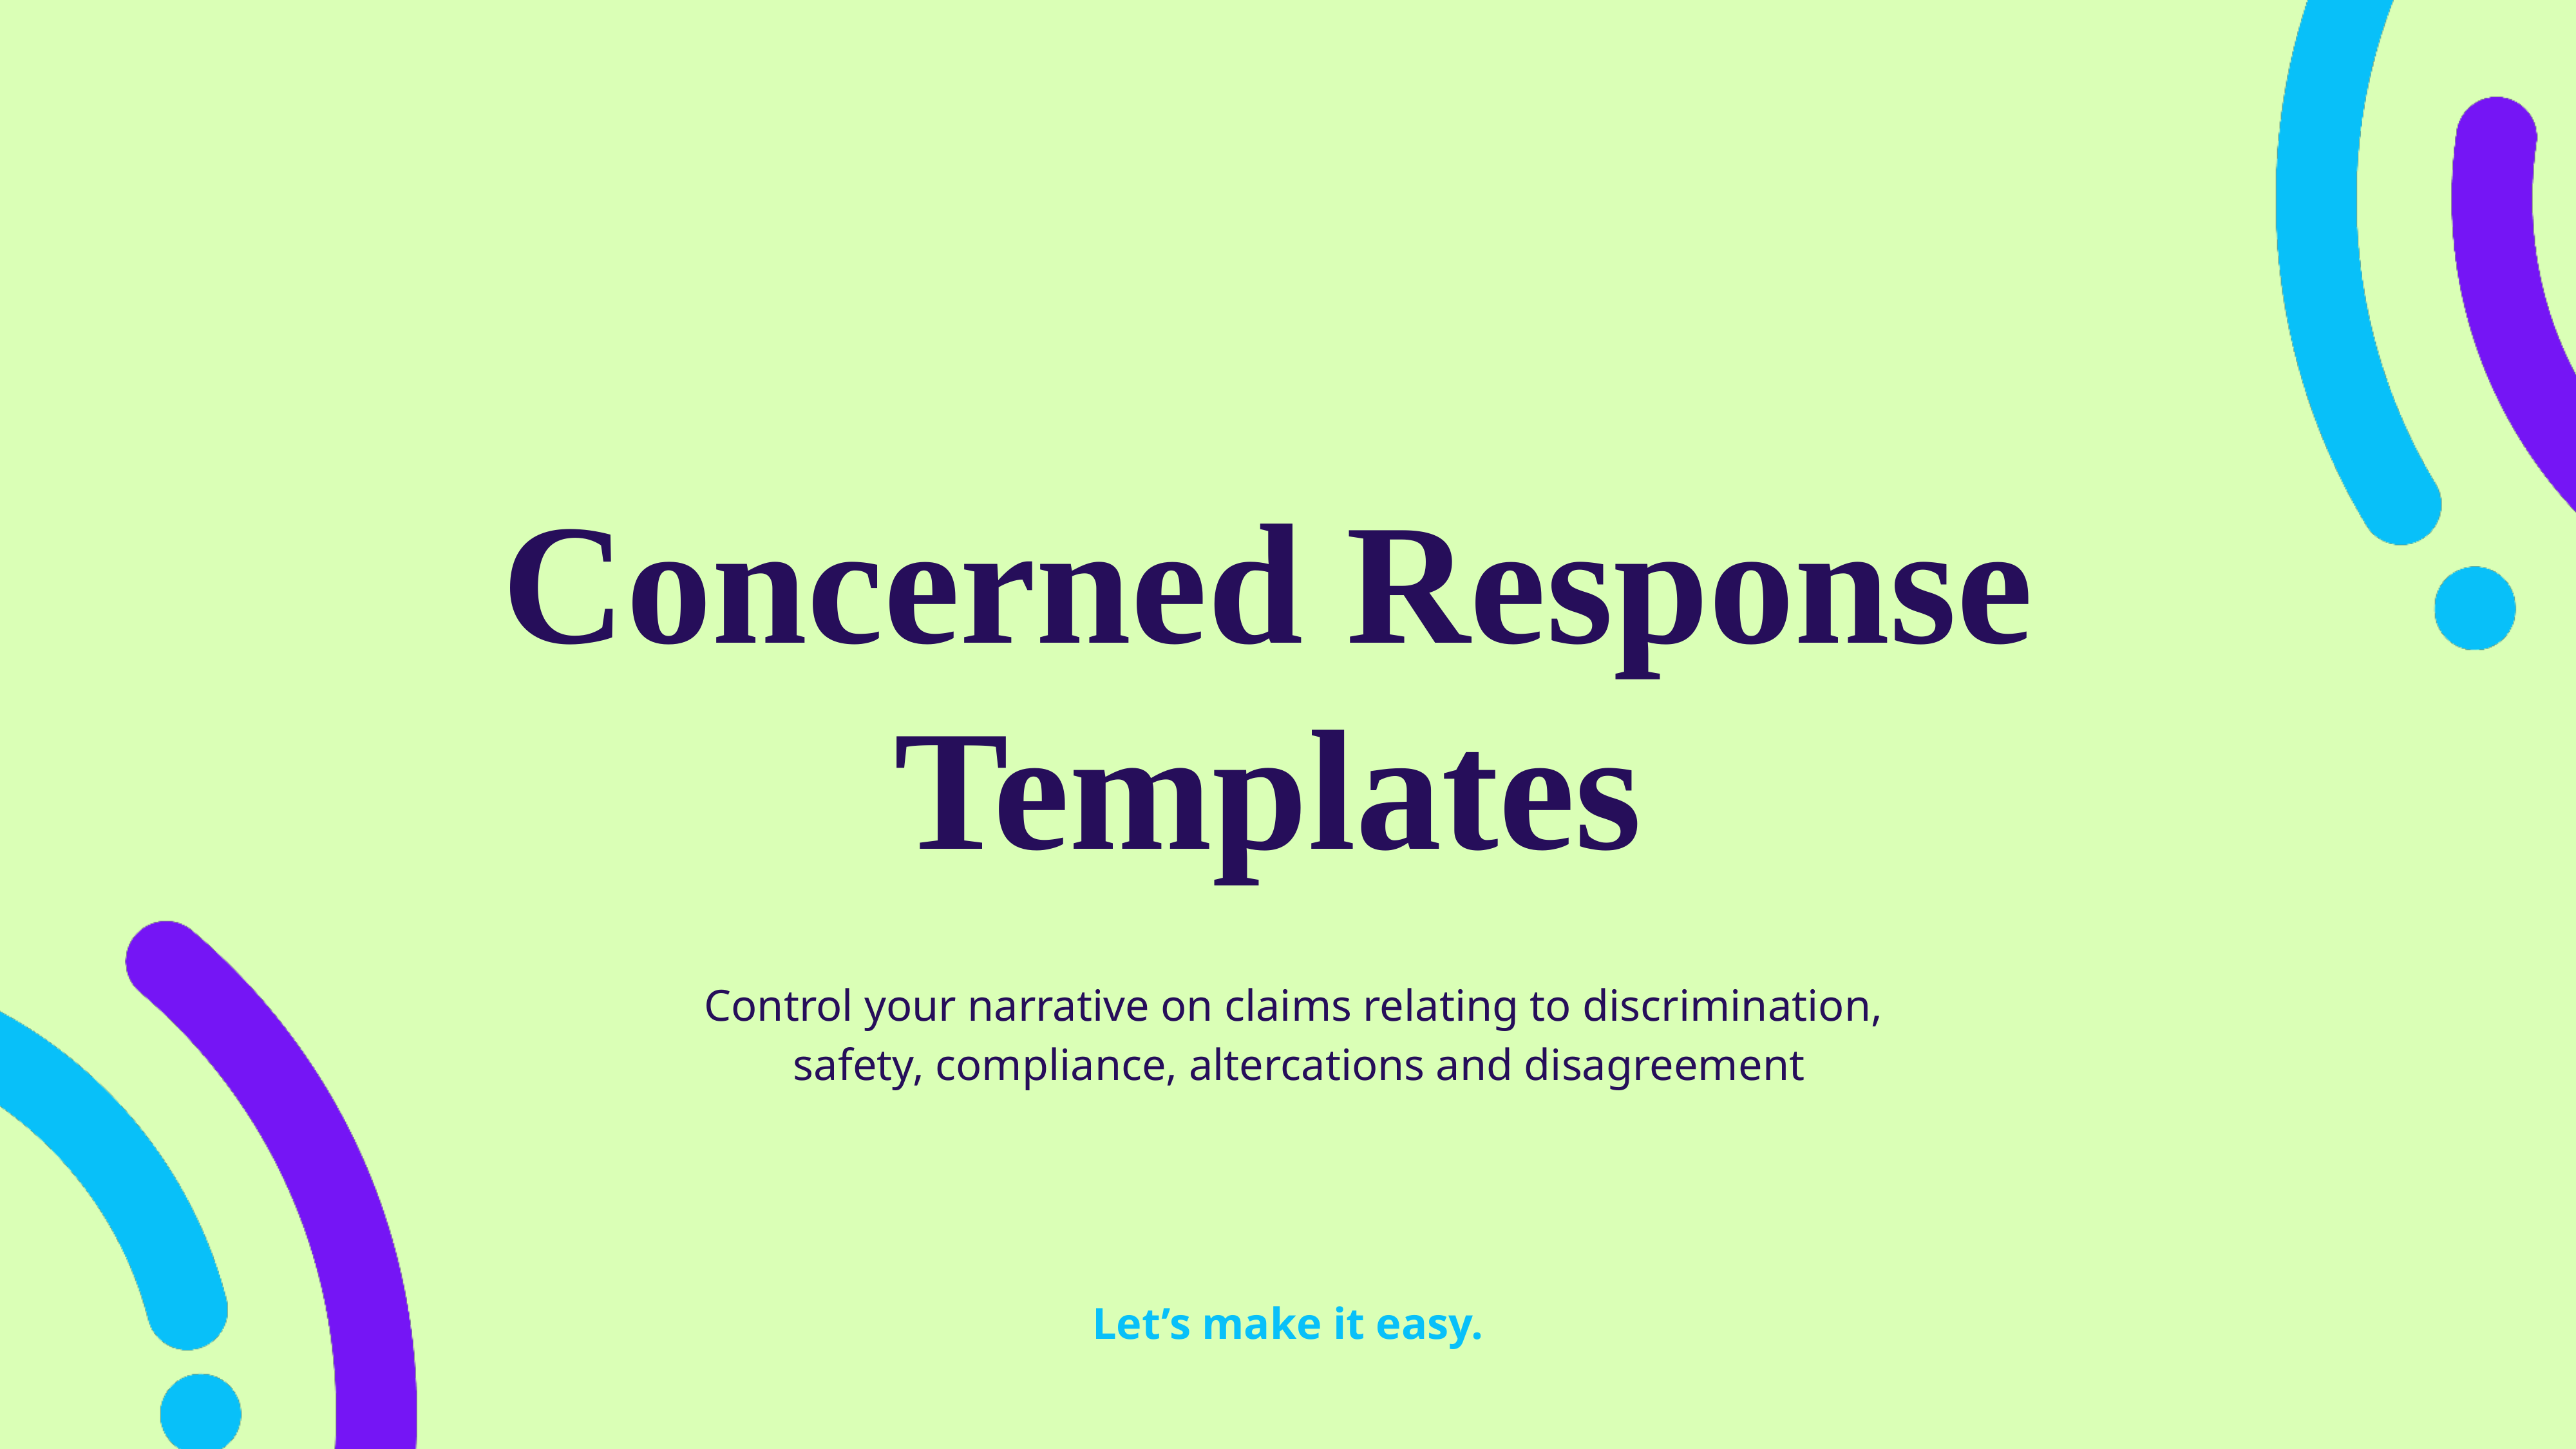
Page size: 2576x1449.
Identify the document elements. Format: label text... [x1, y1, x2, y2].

title Concerned Response Templates [435, 435, 2101, 919]
subtitle Control your narrative on claims relating to discrimination, safety, compliance, altercations and disagreement [464, 944, 2136, 1449]
picture [0, 0, 2576, 1449]
